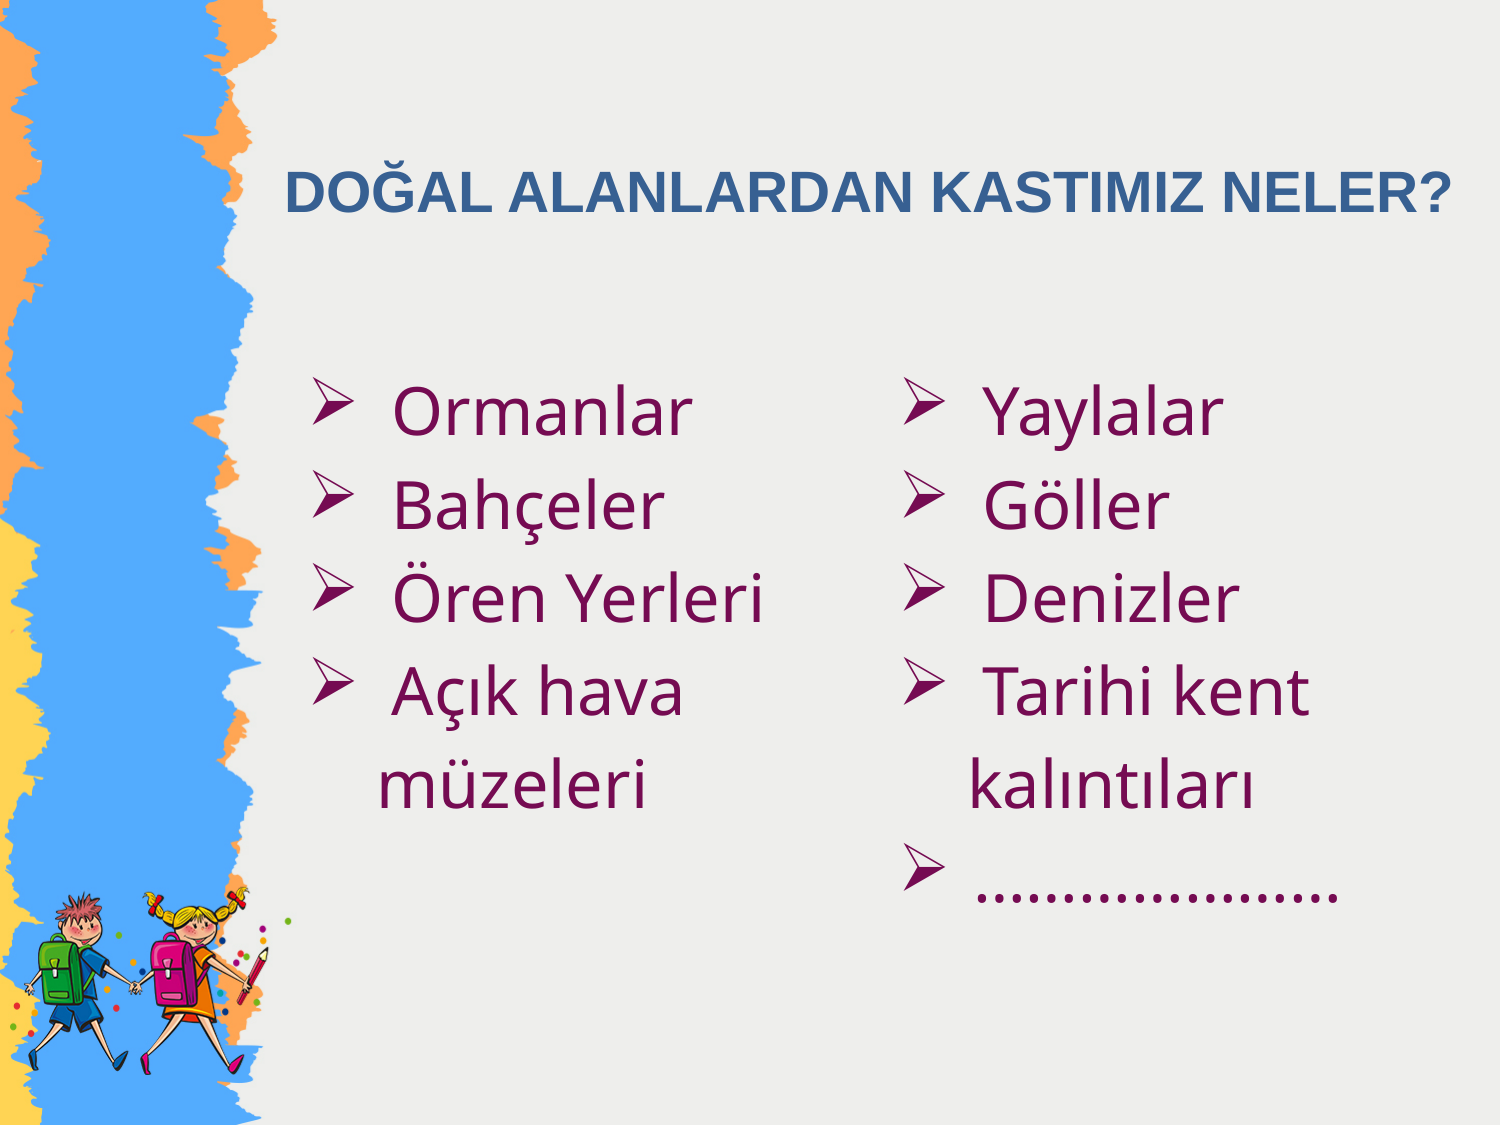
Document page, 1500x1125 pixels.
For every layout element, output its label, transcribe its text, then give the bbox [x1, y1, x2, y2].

picture [0, 0, 1500, 1125]
title DOĞAL ALANLARDAN KASTIMIZ NELER? [269, 101, 1500, 277]
list Ormanlar Bahçeler Ören Yerleri Açık hava müzeleri Yaylalar Göller Denizler Tarihi kent kalıntıları ………………… [242, 361, 1500, 917]
